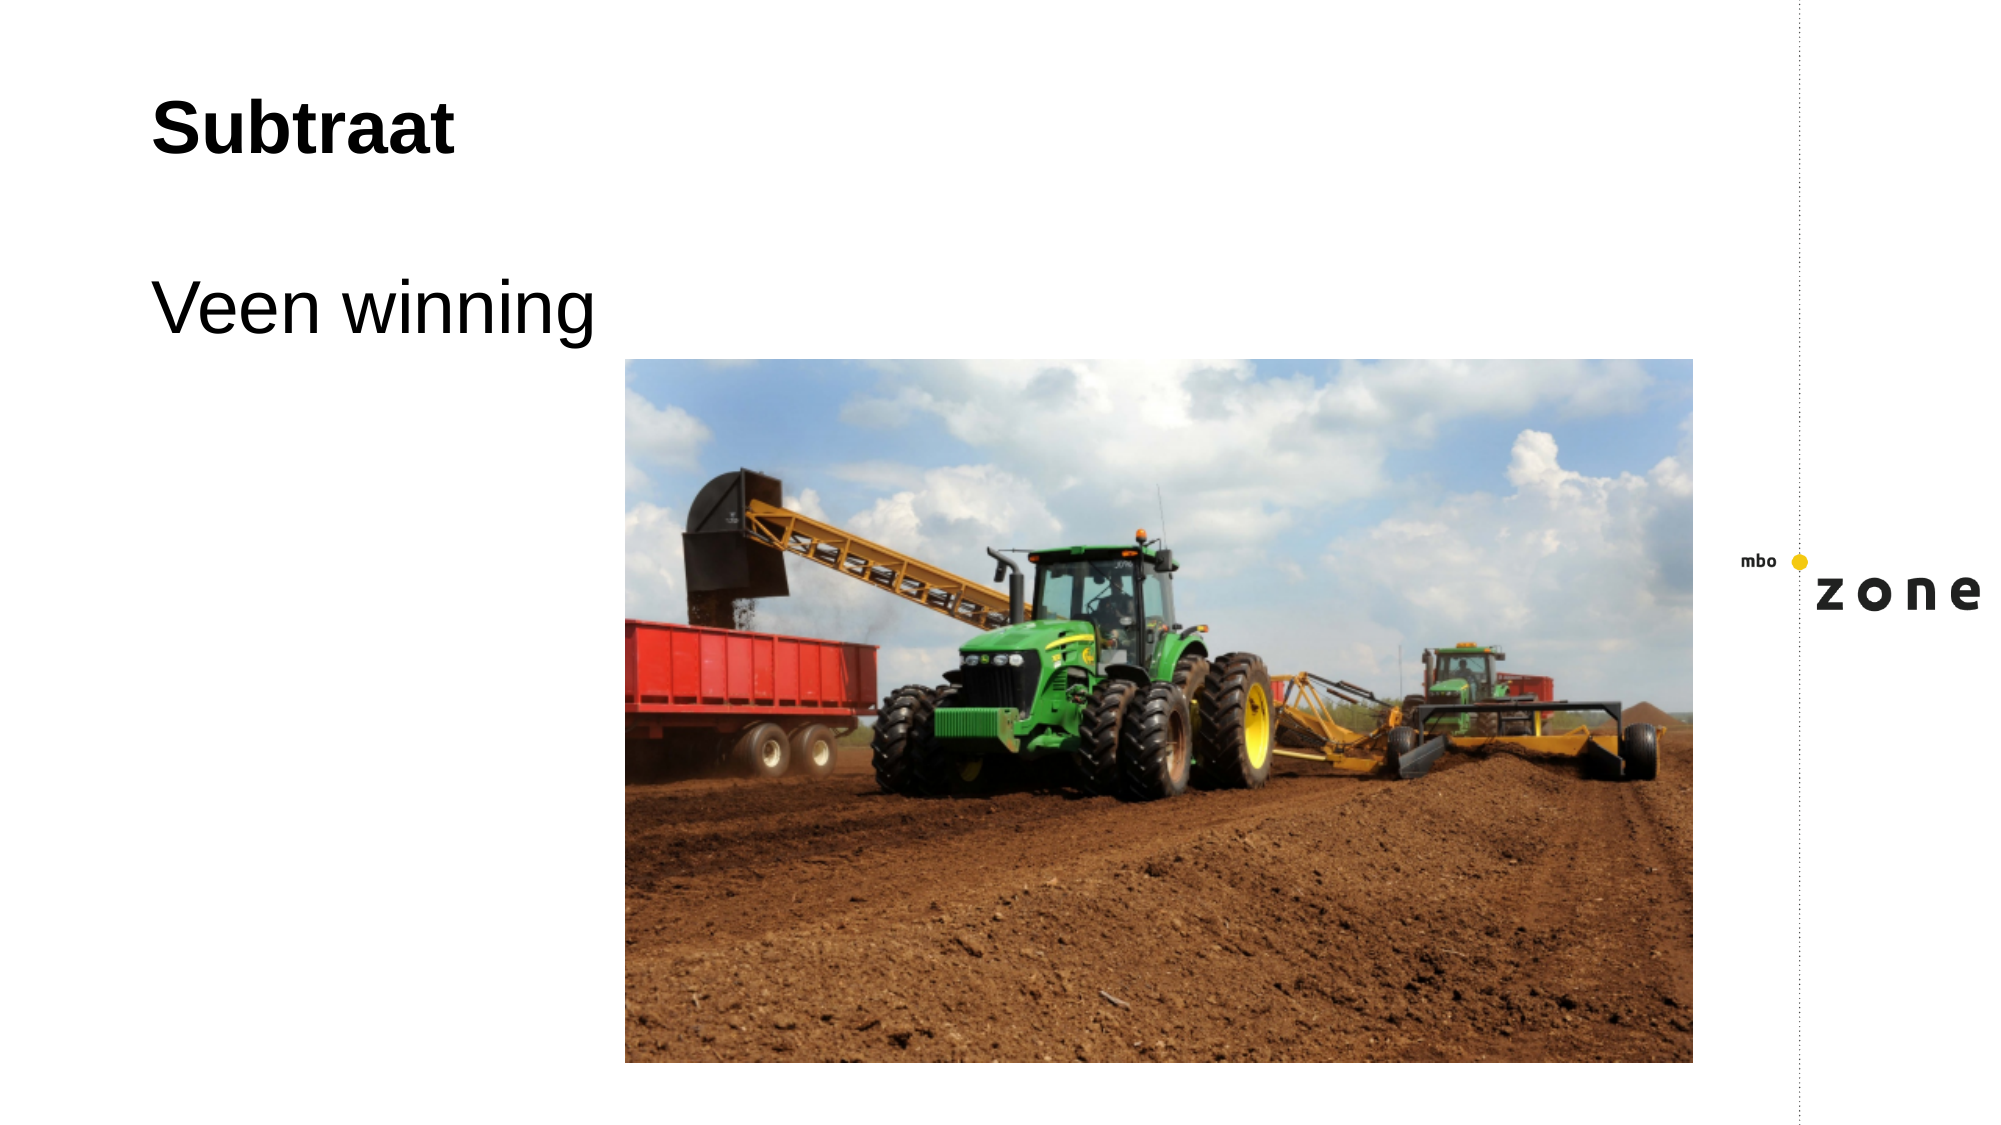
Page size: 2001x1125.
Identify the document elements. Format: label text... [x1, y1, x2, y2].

picture [625, 0, 2001, 1125]
text_box Subtraat Veen winning [136, 71, 613, 357]
